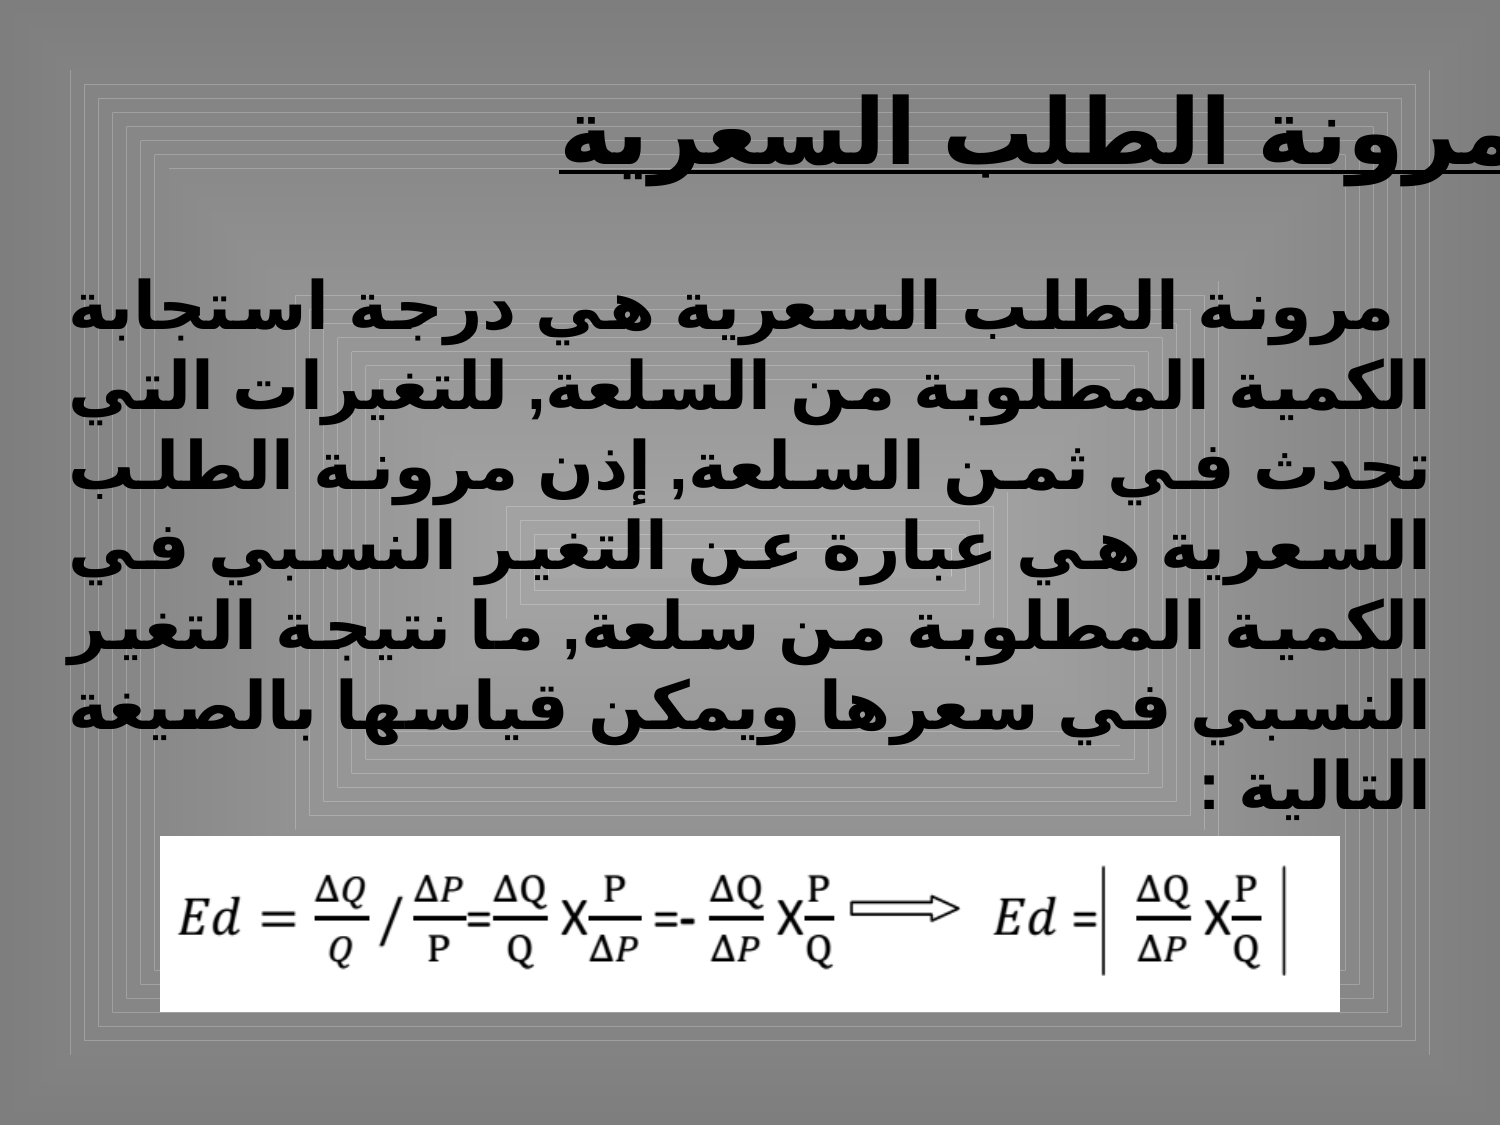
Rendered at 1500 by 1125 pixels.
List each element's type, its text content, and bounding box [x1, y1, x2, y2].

title 1- مرونة الطلب السعرية [455, 7, 1500, 249]
subtitle مرونة الطلب السعرية هي درجة استجابة الكمية المطلوبة من السلعة, للتغيرات التي تحدث في ثمن السلعة, إذن مرونة الطلب السعرية هي عبارة عن التغير النسبي في الكمية المطلوبة من سلعة, ما نتيجة التغير النسبي في سعرها ويمكن قياسها بالصيغة التالية : [53, 255, 1447, 1125]
picture [160, 836, 1340, 1012]
